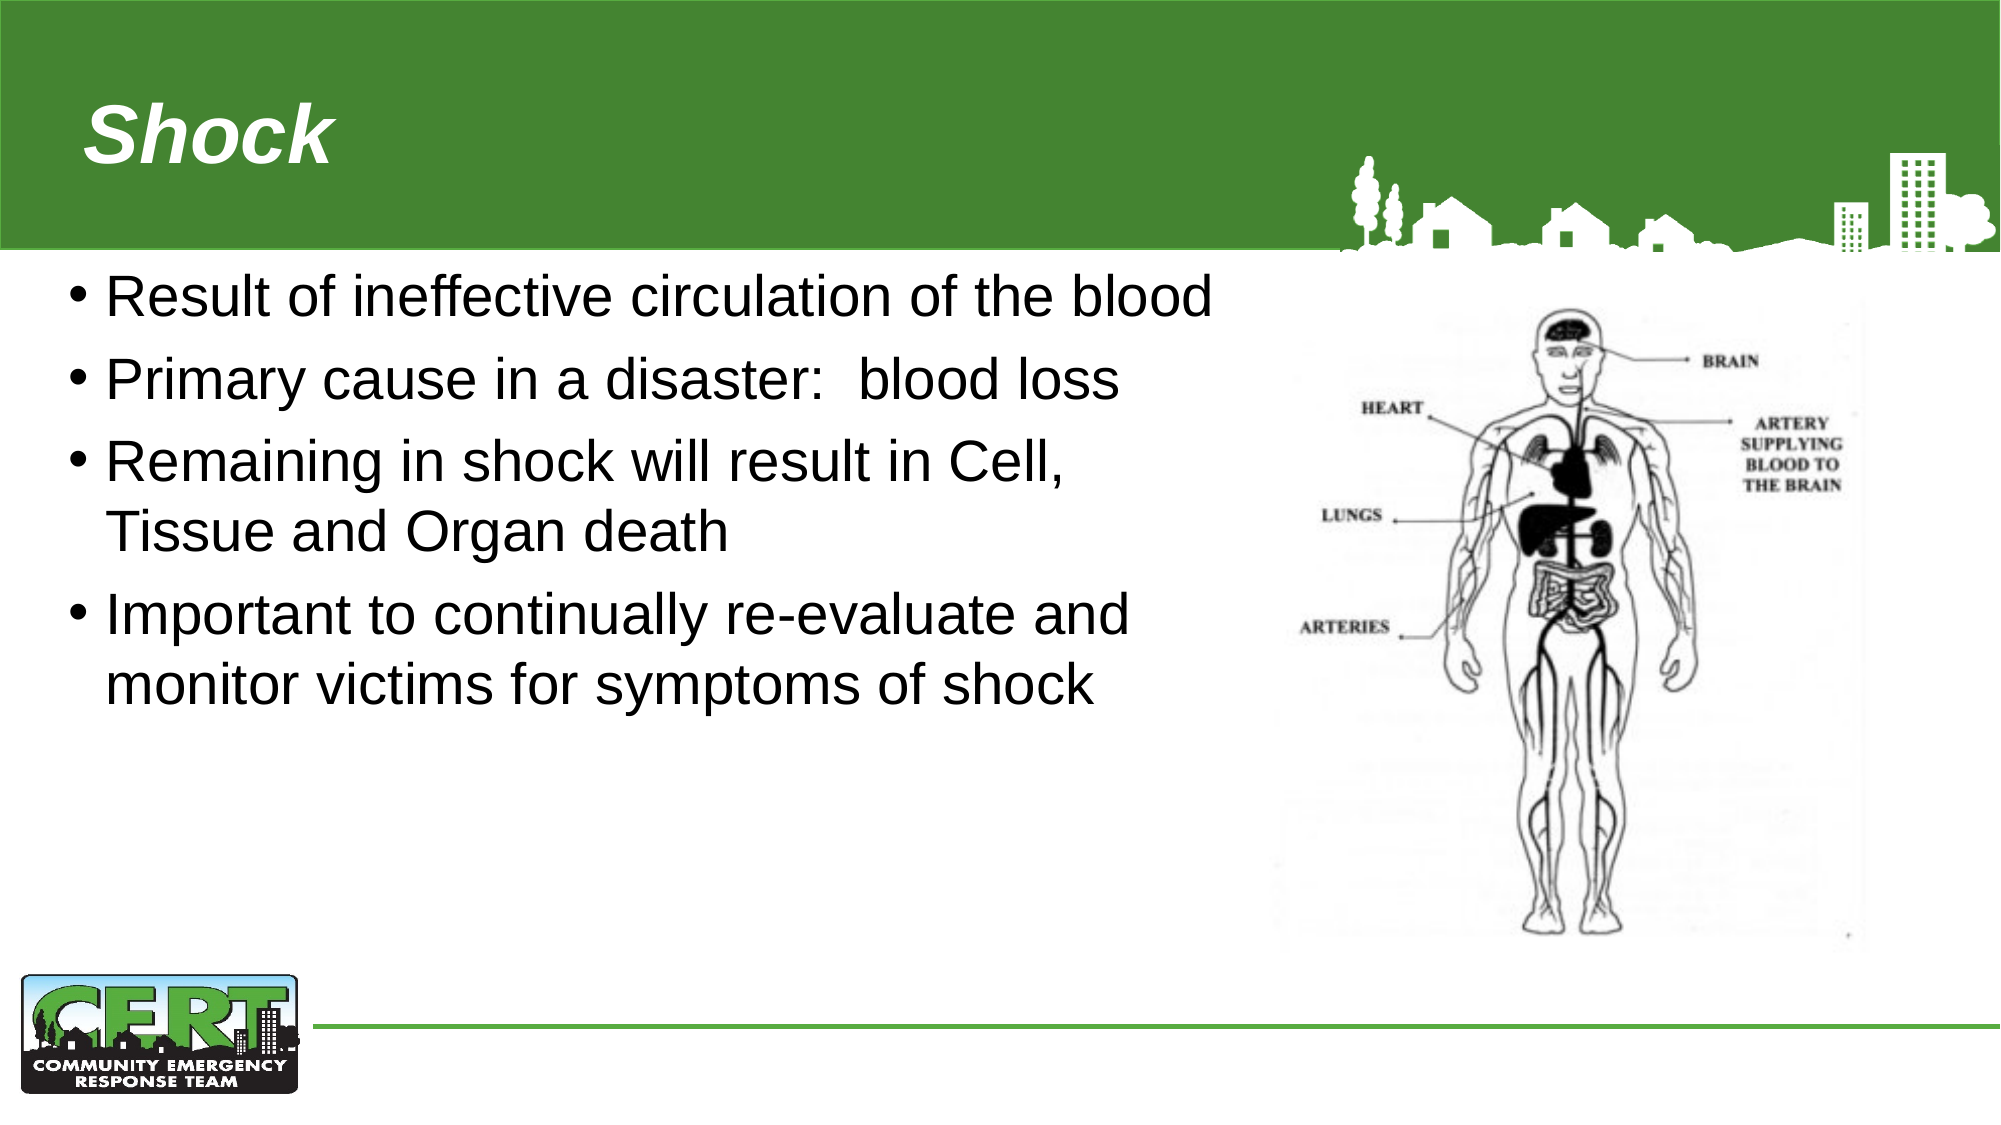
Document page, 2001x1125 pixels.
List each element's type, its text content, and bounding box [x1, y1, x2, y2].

picture [19, 973, 300, 1094]
picture [1269, 275, 1874, 981]
list Result of ineffective circulation of the blood Primary cause in a disaster: blood loss Remaining in shock will result in Cell, Tissue and Organ death Important to continually re-evaluate and monitor victims for symptoms of shock [53, 250, 1236, 1036]
picture [1340, 145, 2000, 252]
title Shock [68, 52, 1339, 220]
